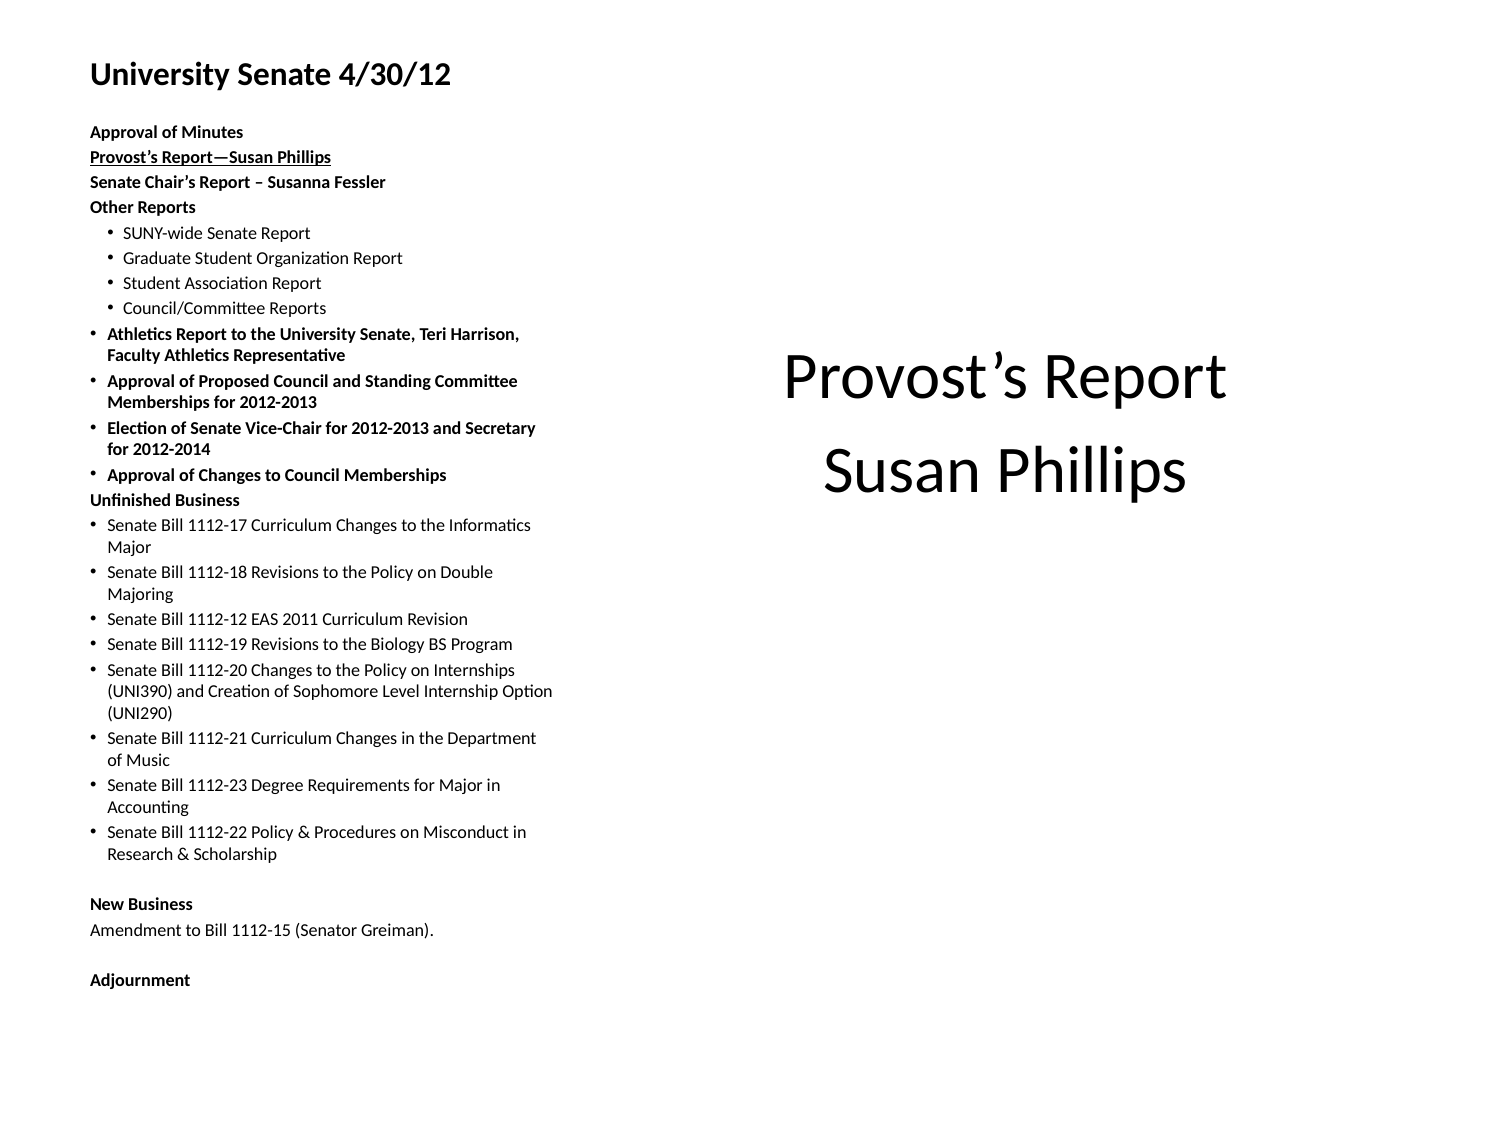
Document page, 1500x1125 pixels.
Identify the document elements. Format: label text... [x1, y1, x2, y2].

list Provost’s Report Susan Phillips [586, 44, 1425, 1005]
list Approval of Minutes Provost’s Report—Susan Phillips Senate Chair’s Report – Susanna Fessler Other Reports SUNY-wide Senate Report Graduate Student Organization Report Student Association Report Council/Committee Reports Athletics Report to the University Senate, Teri Harrison, Faculty Athletics Representative Approval of Proposed Council and Standing Committee Memberships for 2012-2013 Election of Senate Vice-Chair for 2012-2013 and Secretary for 2012-2014 Approval of Changes to Council Memberships Unfinished Business Senate Bill 1112-17 Curriculum Changes to the Informatics Major Senate Bill 1112-18 Revisions to the Policy on Double Majoring Senate Bill 1112-12 EAS 2011 Curriculum Revision Senate Bill 1112-19 Revisions to the Biology BS Program Senate Bill 1112-20 Changes to the Policy on Internships (UNI390) and Creation of Sophomore Level Internship Option (UNI290) Senate Bill 1112-21 Curriculum Changes in the Department of Music Senate Bill 1112-23 Degree Requirements for Major in Accounting Senate Bill 1112-22 Policy & Procedures on Misconduct in Research & Scholarship New Business Amendment to Bill 1112-15 (Senator Greiman). Adjournment [75, 112, 569, 1005]
title University Senate 4/30/12 [75, 44, 563, 100]
